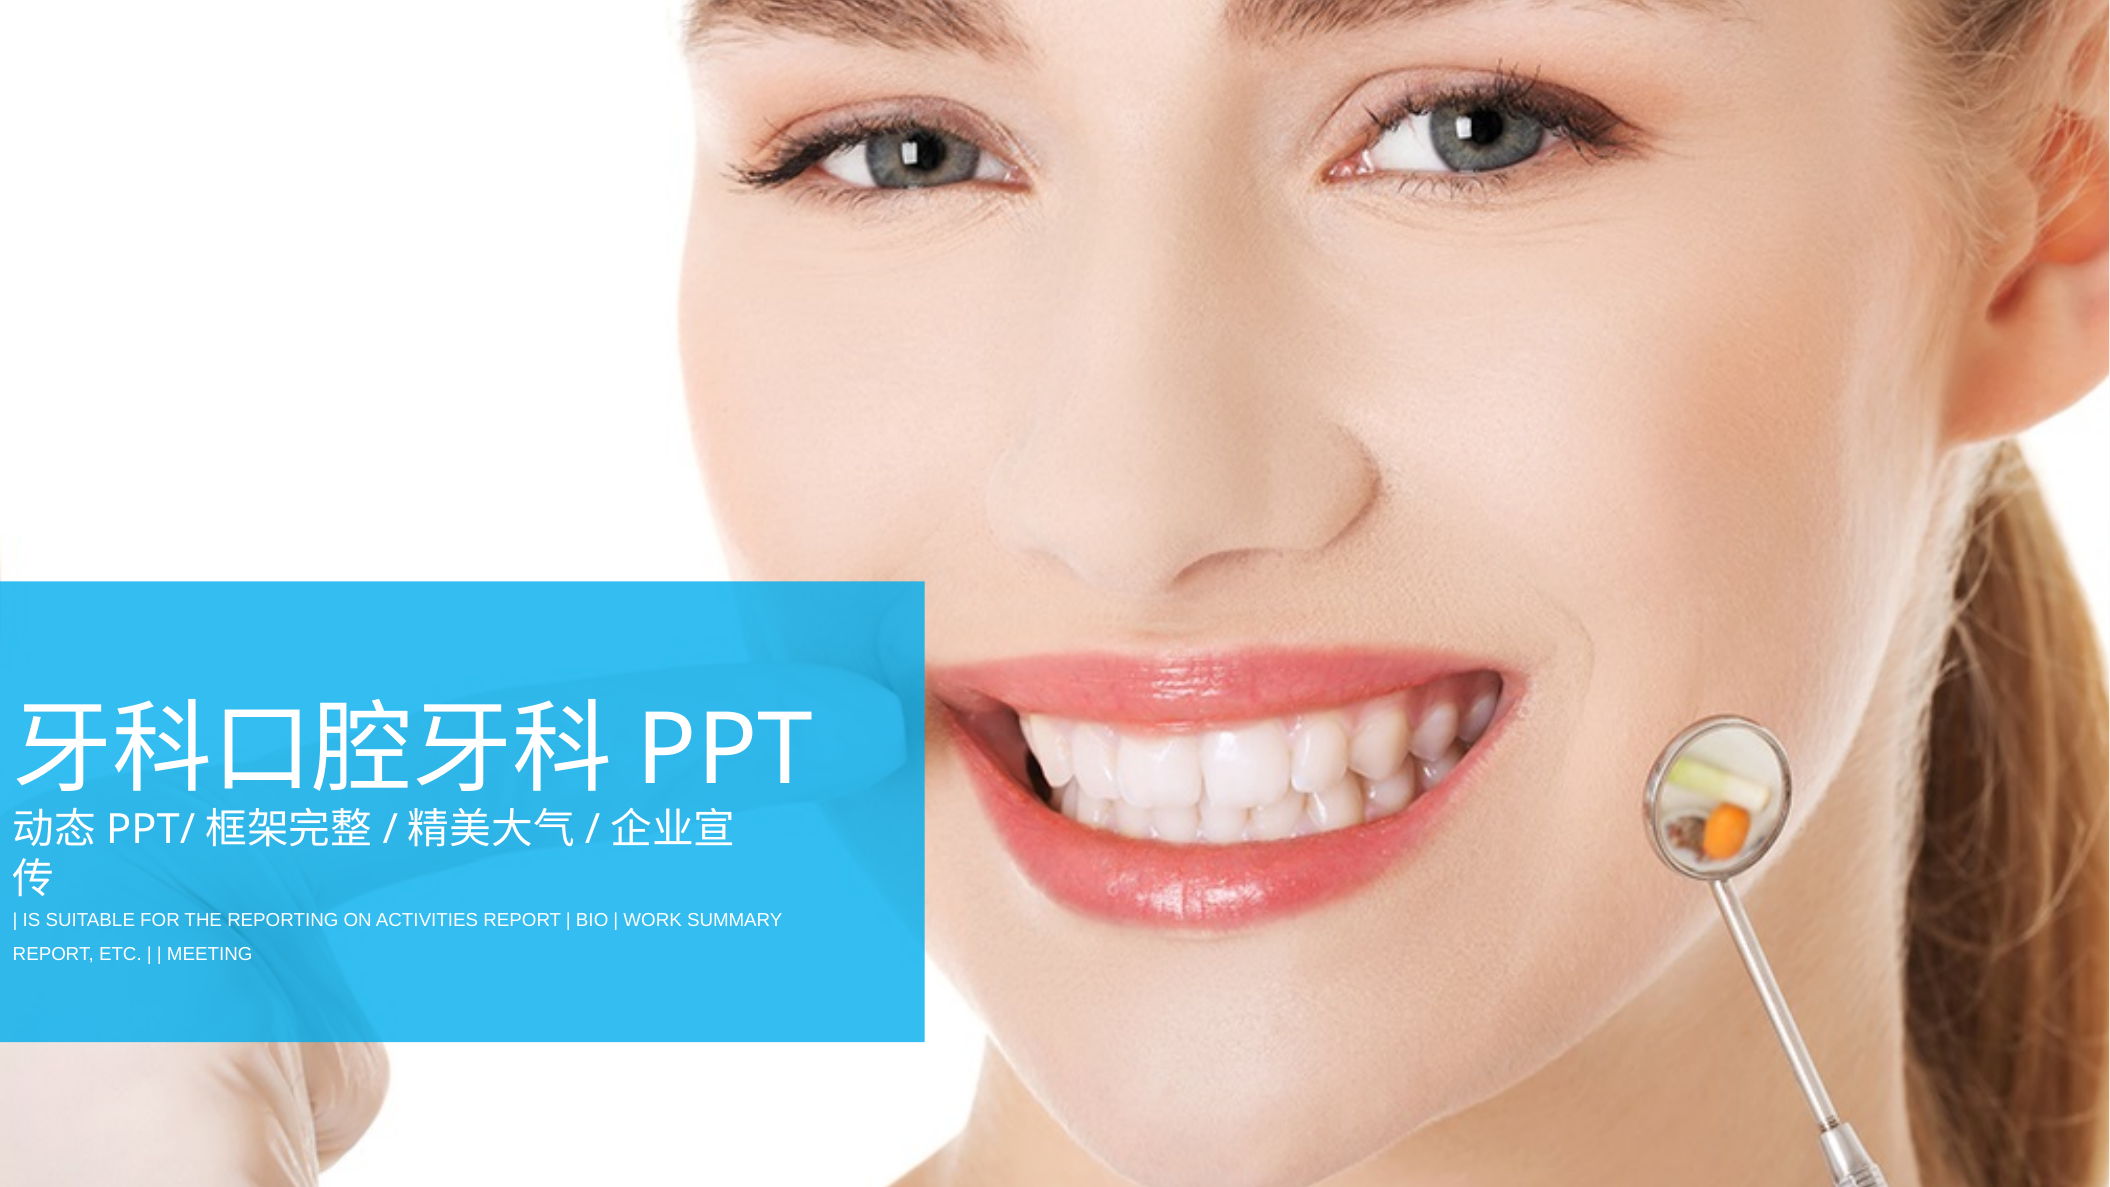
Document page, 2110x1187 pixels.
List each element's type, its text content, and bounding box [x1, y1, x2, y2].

text_box 牙科口腔牙科PPT [0, 675, 913, 811]
text_box [0, 580, 926, 1043]
text_box [0, 0, 2110, 1187]
text_box 动态PPT/框架完整/精美大气/企业宣传 [0, 794, 771, 889]
text_box | is suitable for the reporting on activities report | bio | work summary report, etc. | | meeting [0, 889, 854, 972]
